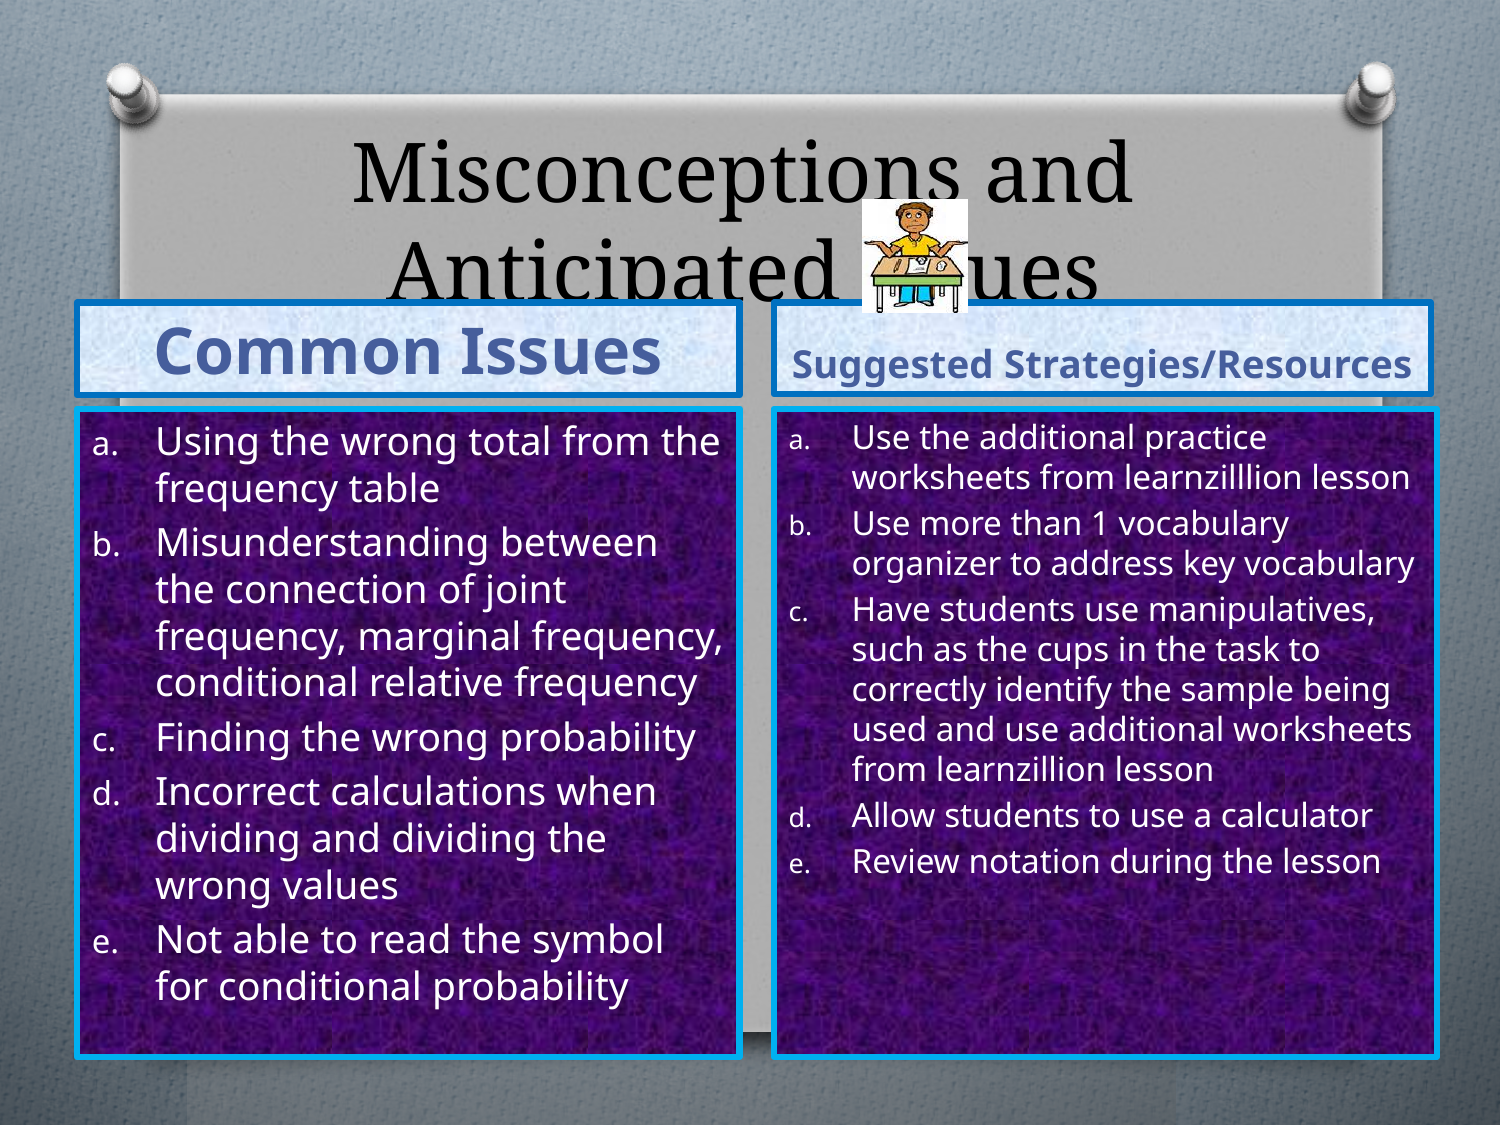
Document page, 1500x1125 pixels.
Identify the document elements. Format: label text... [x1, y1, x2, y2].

picture [862, 199, 968, 313]
picture [75, 29, 198, 132]
list Use the additional practice worksheets from learnzilllion lesson Use more than 1 vocabulary organizer to address key vocabulary Have students use manipulatives, such as the cups in the task to correctly identify the sample being used and use additional worksheets from learnzillion lesson Allow students to use a calculator Review notation during the lesson [773, 408, 1437, 1057]
list Using the wrong total from the frequency table Misunderstanding between the connection of joint frequency, marginal frequency, conditional relative frequency Finding the wrong probability Incorrect calculations when dividing and dividing the wrong values Not able to read the symbol for conditional probability [76, 408, 740, 1057]
picture [1317, 35, 1439, 147]
title Misconceptions and Anticipated Issues [112, 112, 1375, 326]
list Suggested Strategies/Resources [773, 302, 1431, 394]
list Common Issues [76, 302, 740, 396]
